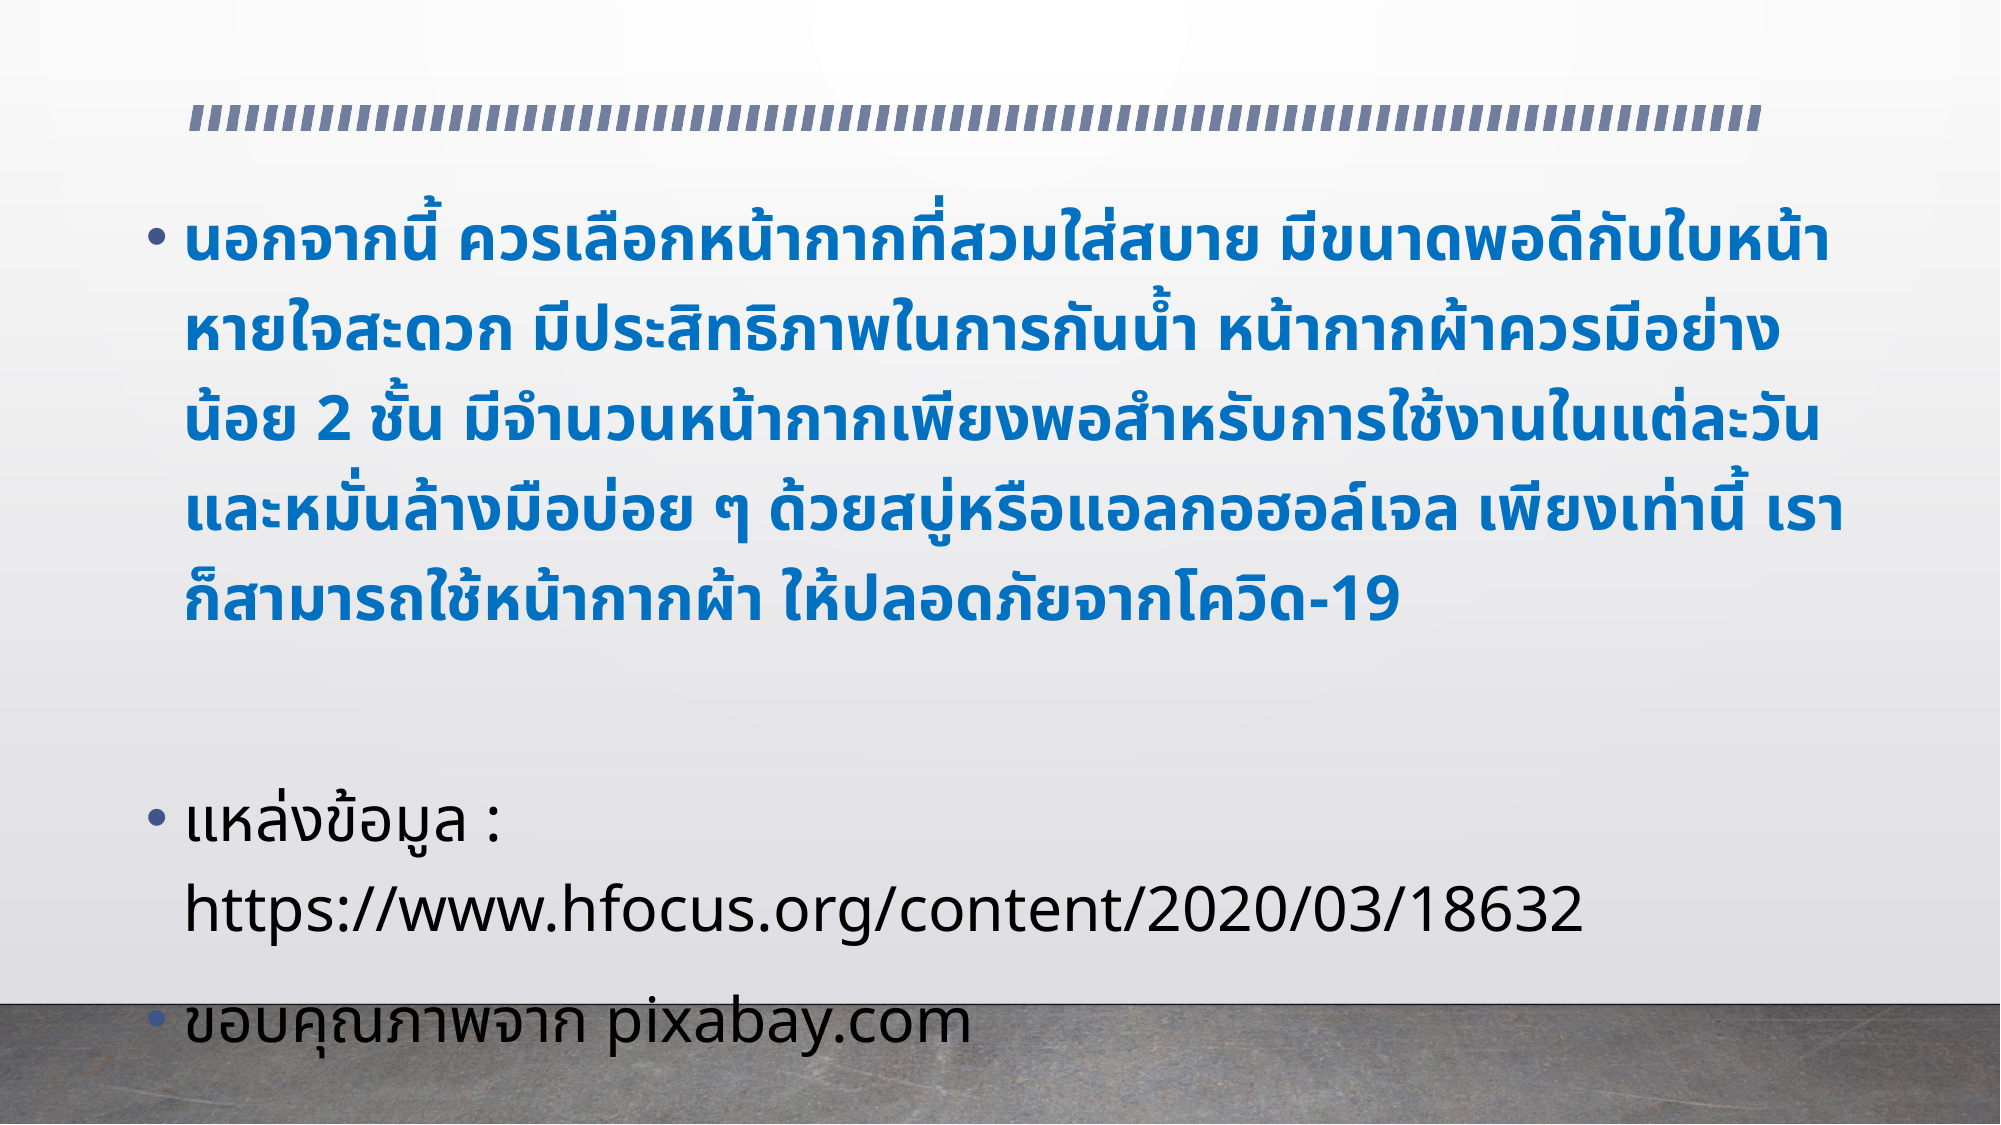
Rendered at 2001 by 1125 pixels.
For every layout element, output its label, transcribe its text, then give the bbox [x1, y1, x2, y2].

picture [0, 1004, 2000, 1124]
list นอกจากนี้ ควรเลือกหน้ากากที่สวมใส่สบาย มีขนาดพอดีกับใบหน้า หายใจสะดวก มีประสิทธิภาพในการกันน้ำ หน้ากากผ้าควรมีอย่างน้อย 2 ชั้น มีจำนวนหน้ากากเพียงพอสำหรับการใช้งานในแต่ละวันและหมั่นล้างมือบ่อย ๆ ด้วยสบู่หรือแอลกอฮอล์เจล เพียงเท่านี้ เราก็สามารถใช้หน้ากากผ้า ให้ปลอดภัยจากโควิด-19 แหล่งข้อมูล : https://www.hfocus.org/content/2020/03/18632 ขอบคุณภาพจาก pixabay.com [130, 175, 1900, 922]
